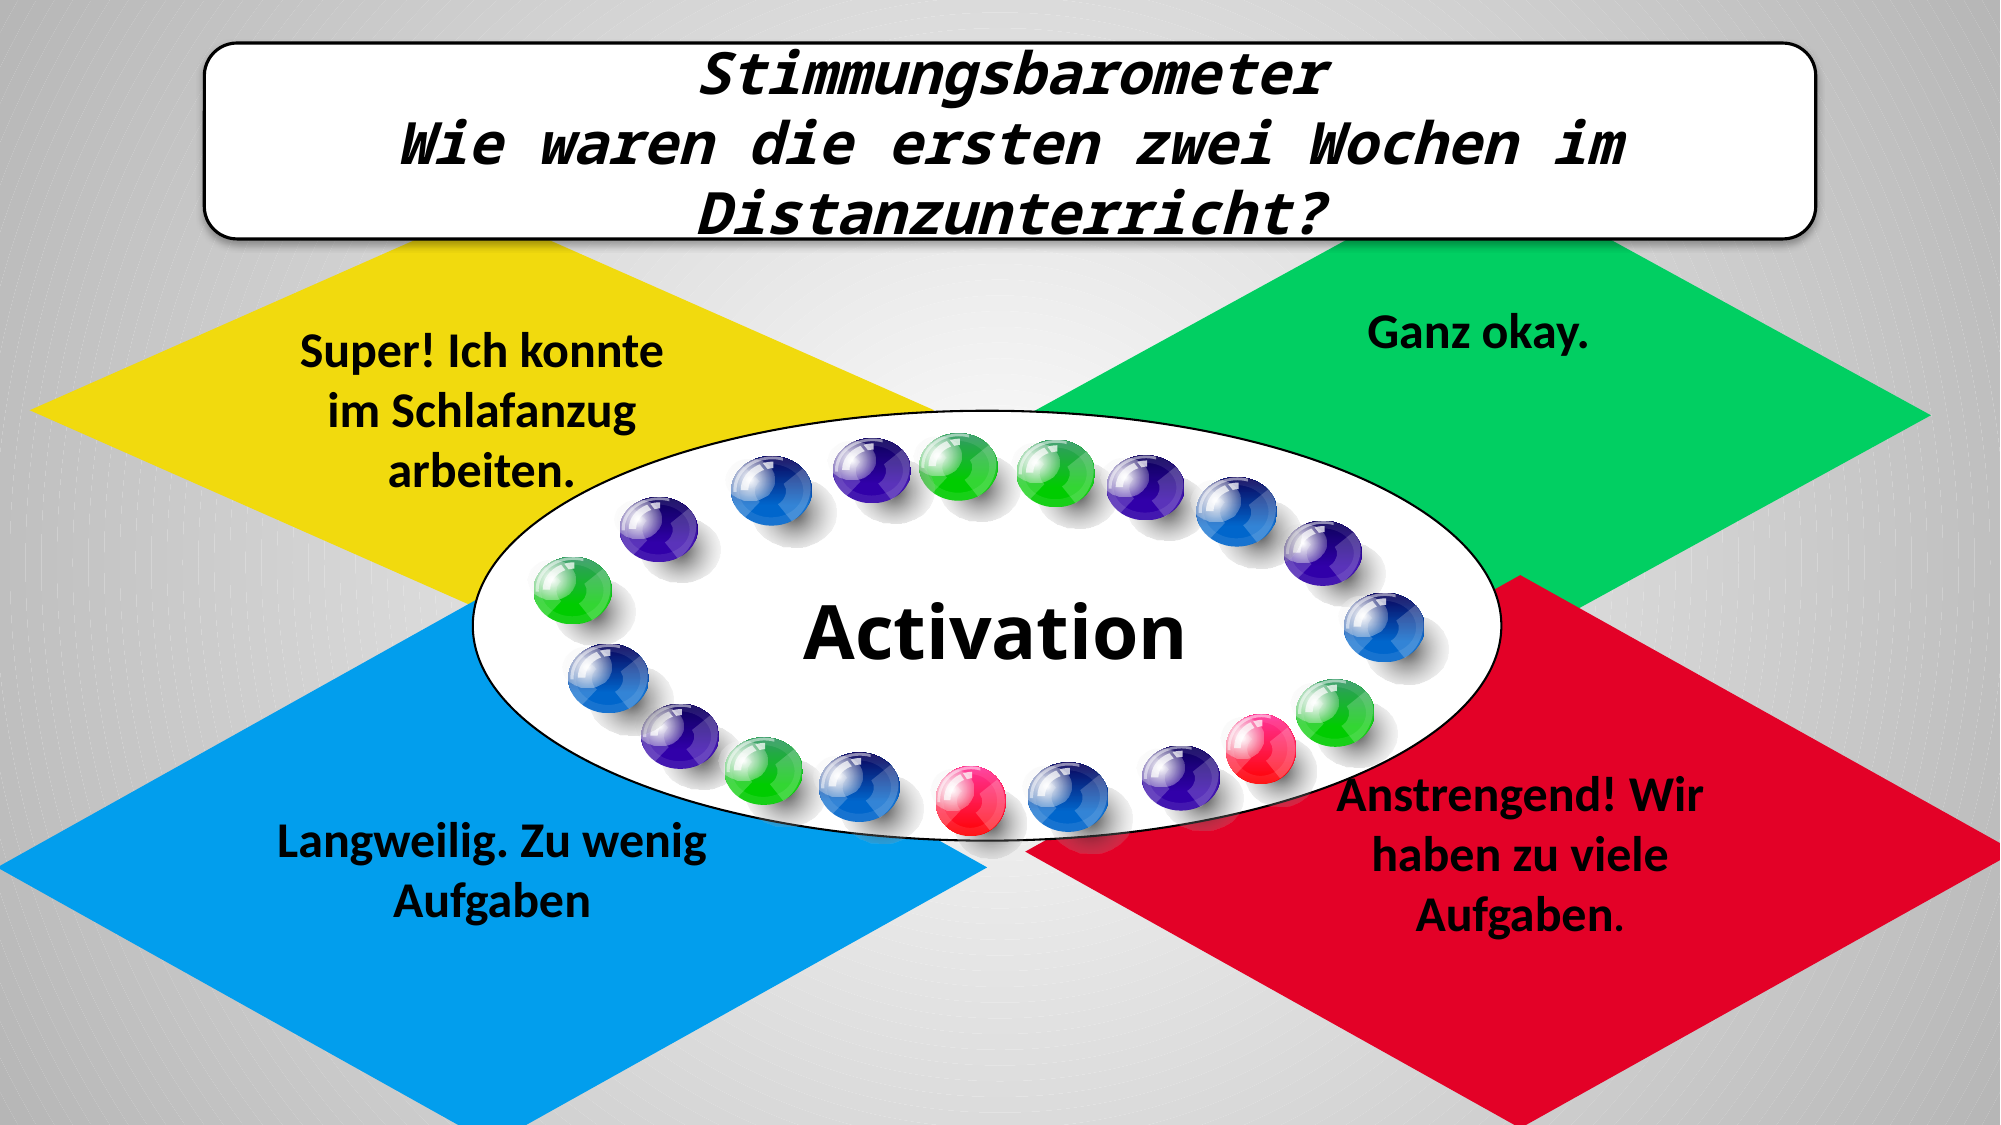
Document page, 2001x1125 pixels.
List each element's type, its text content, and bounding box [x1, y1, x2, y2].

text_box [1097, 455, 1208, 541]
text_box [824, 438, 935, 524]
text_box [1018, 762, 1133, 854]
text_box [632, 703, 743, 790]
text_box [611, 496, 721, 583]
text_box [0, 167, 2000, 1125]
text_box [722, 455, 837, 548]
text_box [910, 433, 1021, 522]
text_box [927, 765, 1027, 859]
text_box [1335, 592, 1449, 685]
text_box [1275, 520, 1386, 607]
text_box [1287, 679, 1398, 768]
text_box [559, 643, 674, 736]
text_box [524, 556, 636, 646]
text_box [1187, 476, 1302, 569]
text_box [1007, 439, 1119, 529]
text_box Stimmungsbarometer Wie waren die ersten zwei Wochen im Distanzunterricht? [203, 41, 1817, 167]
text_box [1133, 745, 1244, 831]
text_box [715, 737, 827, 827]
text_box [1217, 713, 1317, 807]
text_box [810, 752, 924, 844]
